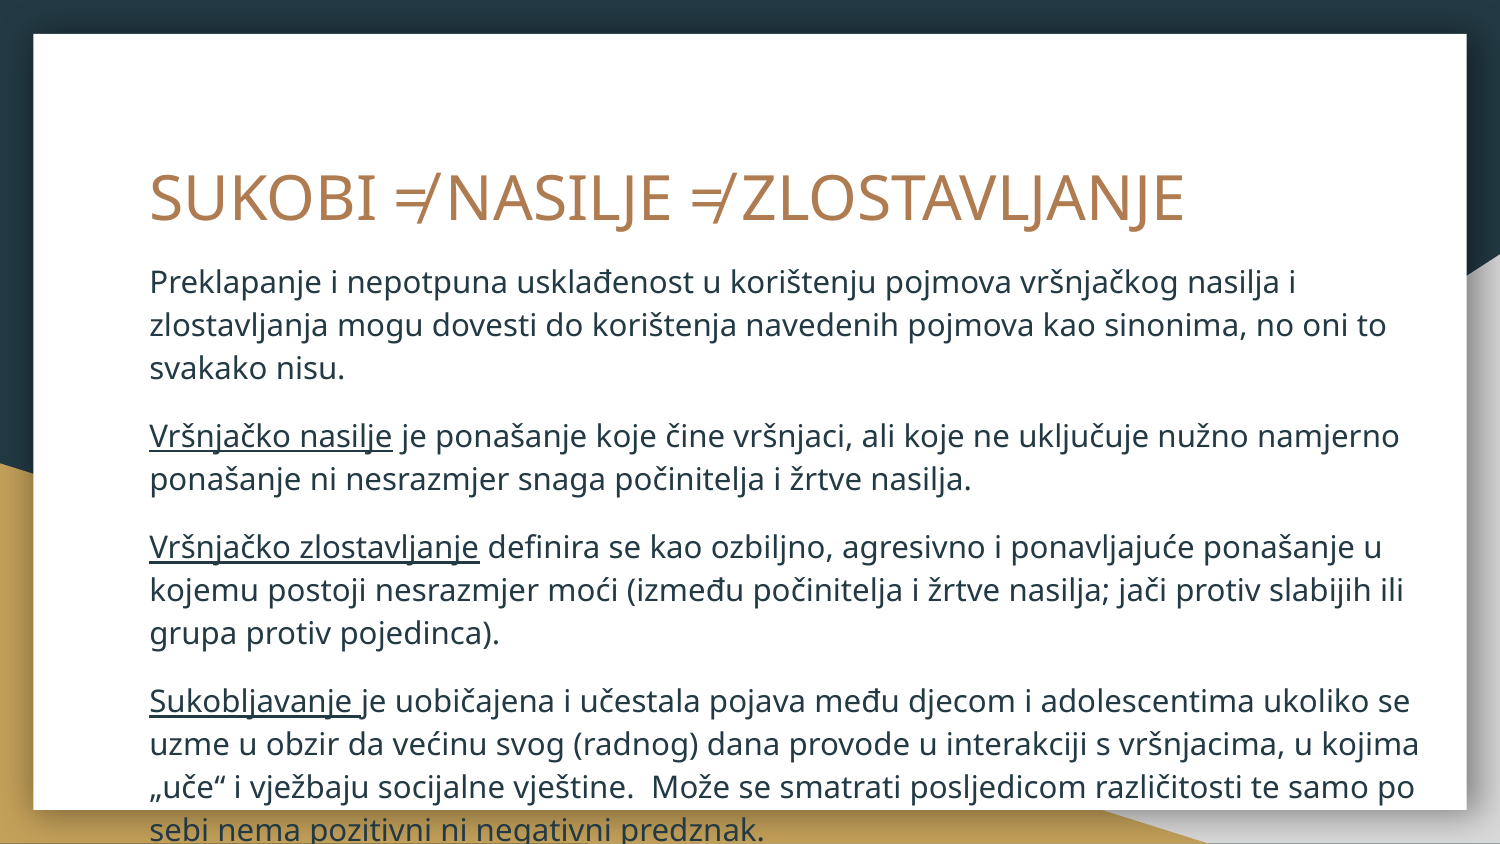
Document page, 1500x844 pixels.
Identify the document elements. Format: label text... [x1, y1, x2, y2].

title SUKOBI ≠ NASILJE ≠ ZLOSTAVLJANJE [134, 138, 1366, 241]
list Preklapanje i nepotpuna usklađenost u korištenju pojmova vršnjačkog nasilja i zlostavljanja mogu dovesti do korištenja navedenih pojmova kao sinonima, no oni to svakako nisu. Vršnjačko nasilje je ponašanje koje čine vršnjaci, ali koje ne uključuje nužno namjerno ponašanje ni nesrazmjer snaga počinitelja i žrtve nasilja. Vršnjačko zlostavljanje definira se kao ozbiljno, agresivno i ponavljajuće ponašanje u kojemu postoji nesrazmjer moći (između počinitelja i žrtve nasilja; jači protiv slabijih ili grupa protiv pojedinca). Sukobljavanje je uobičajena i učestala pojava među djecom i adolescentima ukoliko se uzme u obzir da većinu svog (radnog) dana provode u interakciji s vršnjacima, u kojima „uče“ i vježbaju socijalne vještine. Može se smatrati posljedicom različitosti te samo po sebi nema pozitivni ni negativni predznak. [134, 241, 1447, 729]
